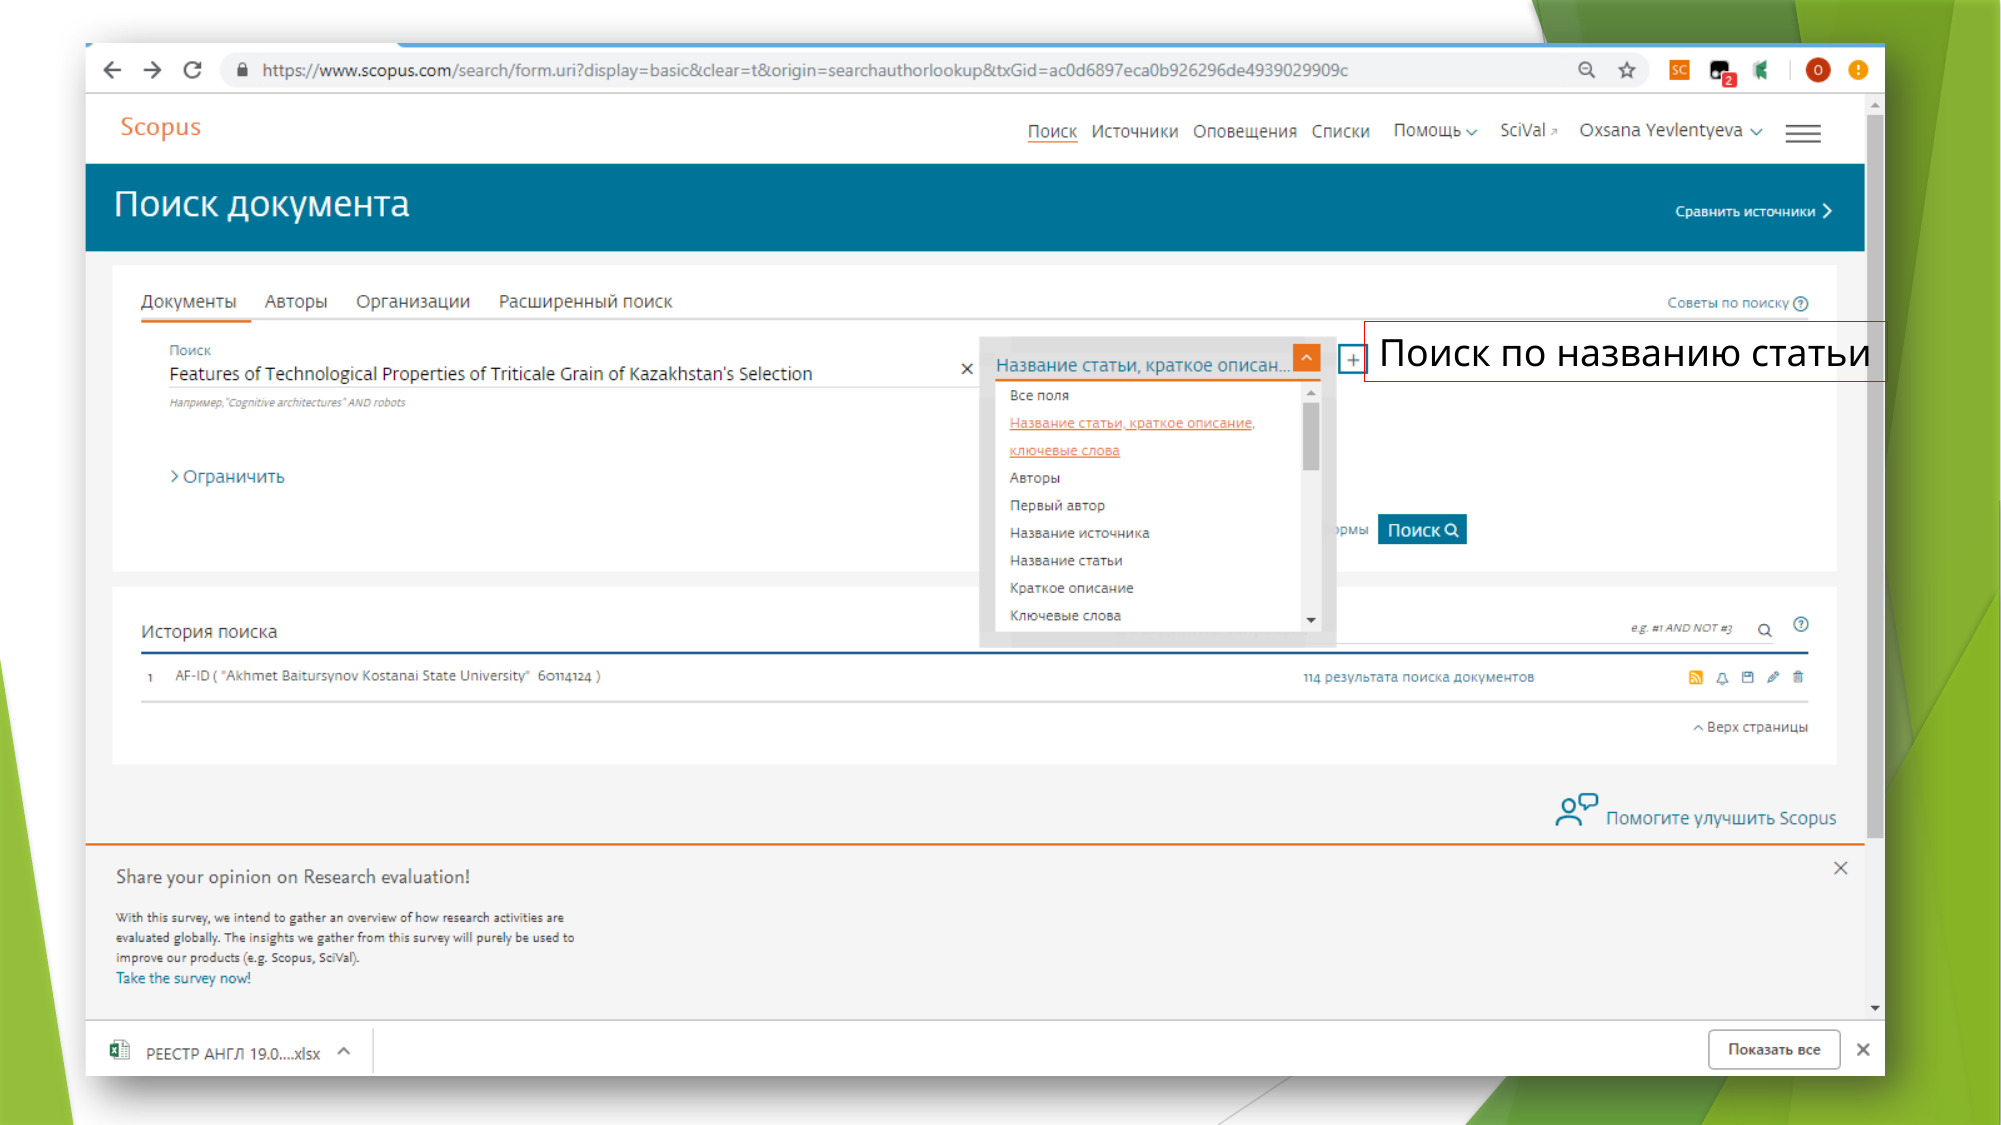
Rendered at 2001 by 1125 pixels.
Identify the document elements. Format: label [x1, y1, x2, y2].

picture [84, 42, 1886, 1076]
